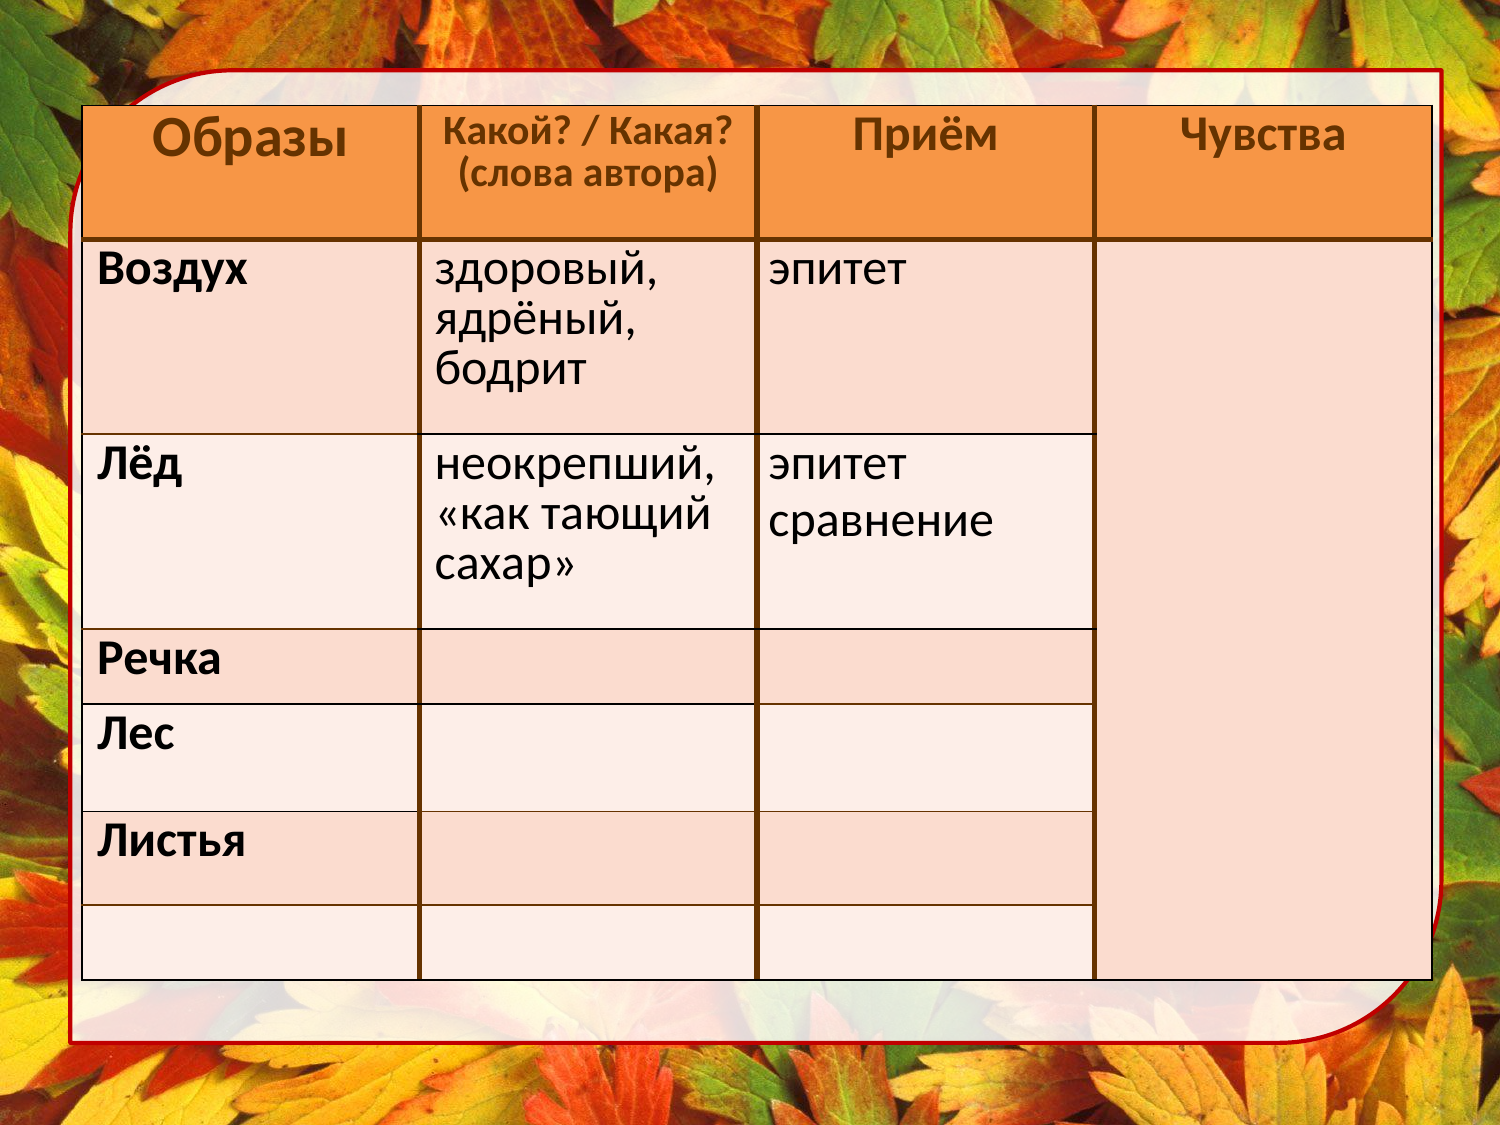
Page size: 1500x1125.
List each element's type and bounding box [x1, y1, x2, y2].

text_box [0, 0, 1500, 1125]
